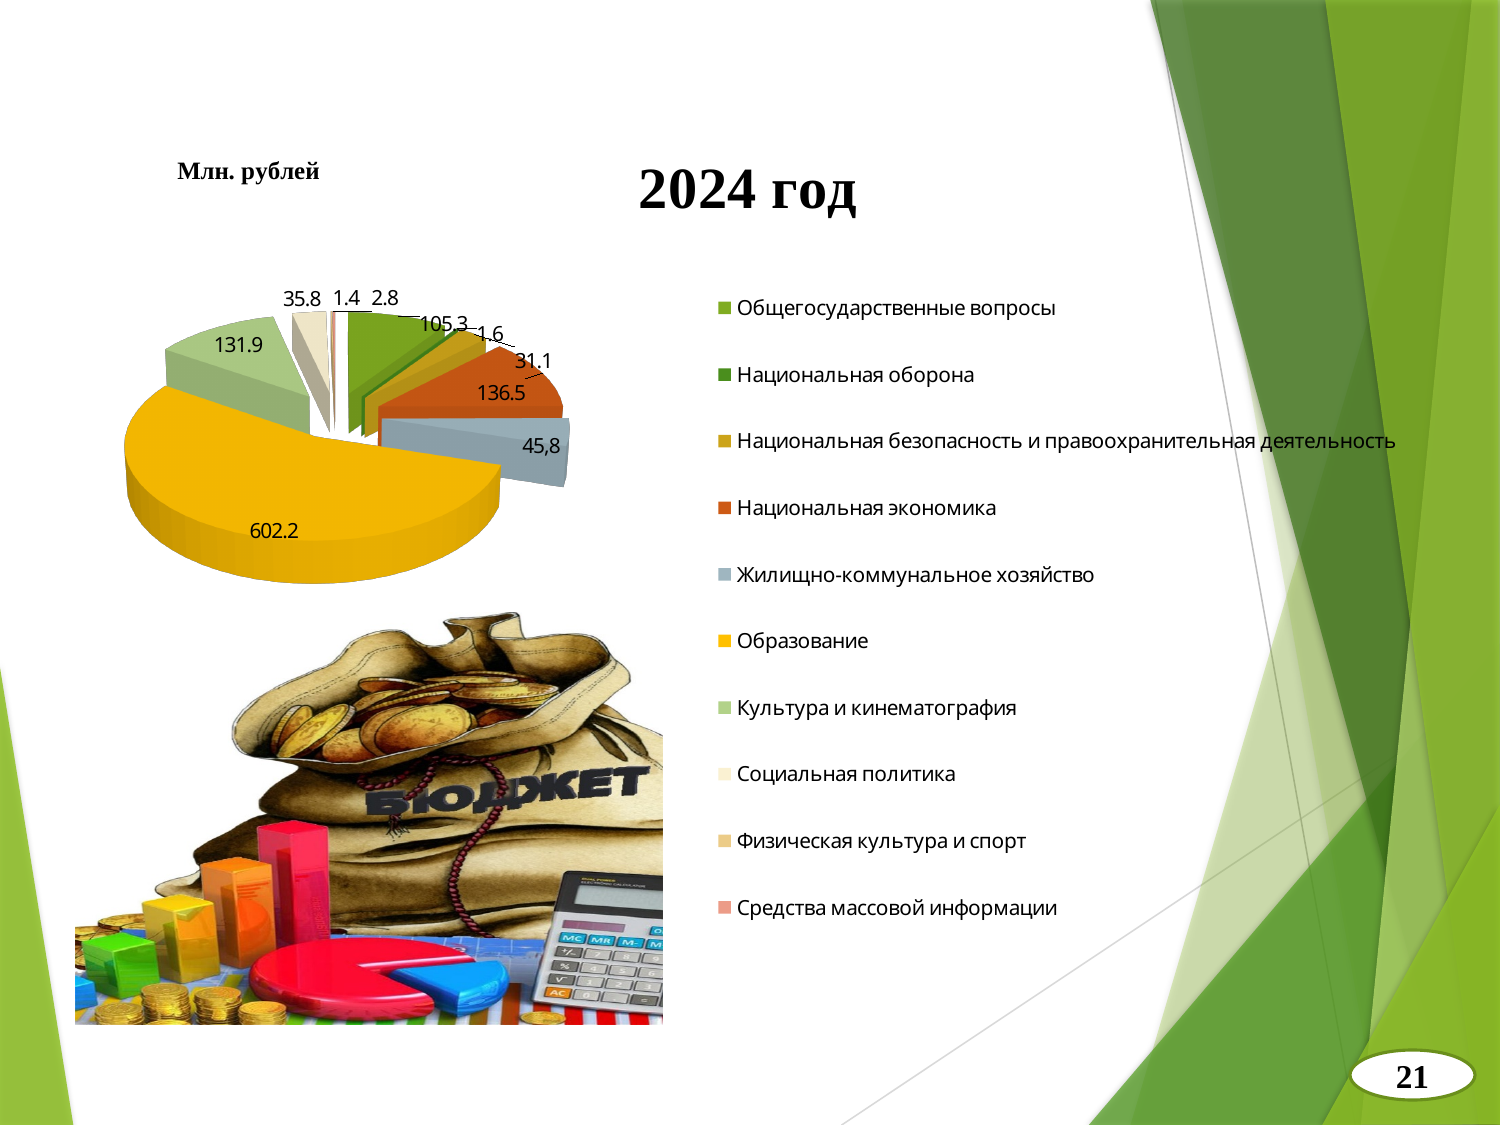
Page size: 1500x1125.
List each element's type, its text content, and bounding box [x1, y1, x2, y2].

text_box 21 [1348, 1048, 1477, 1102]
chart [74, 111, 1423, 1038]
picture [74, 611, 663, 1026]
